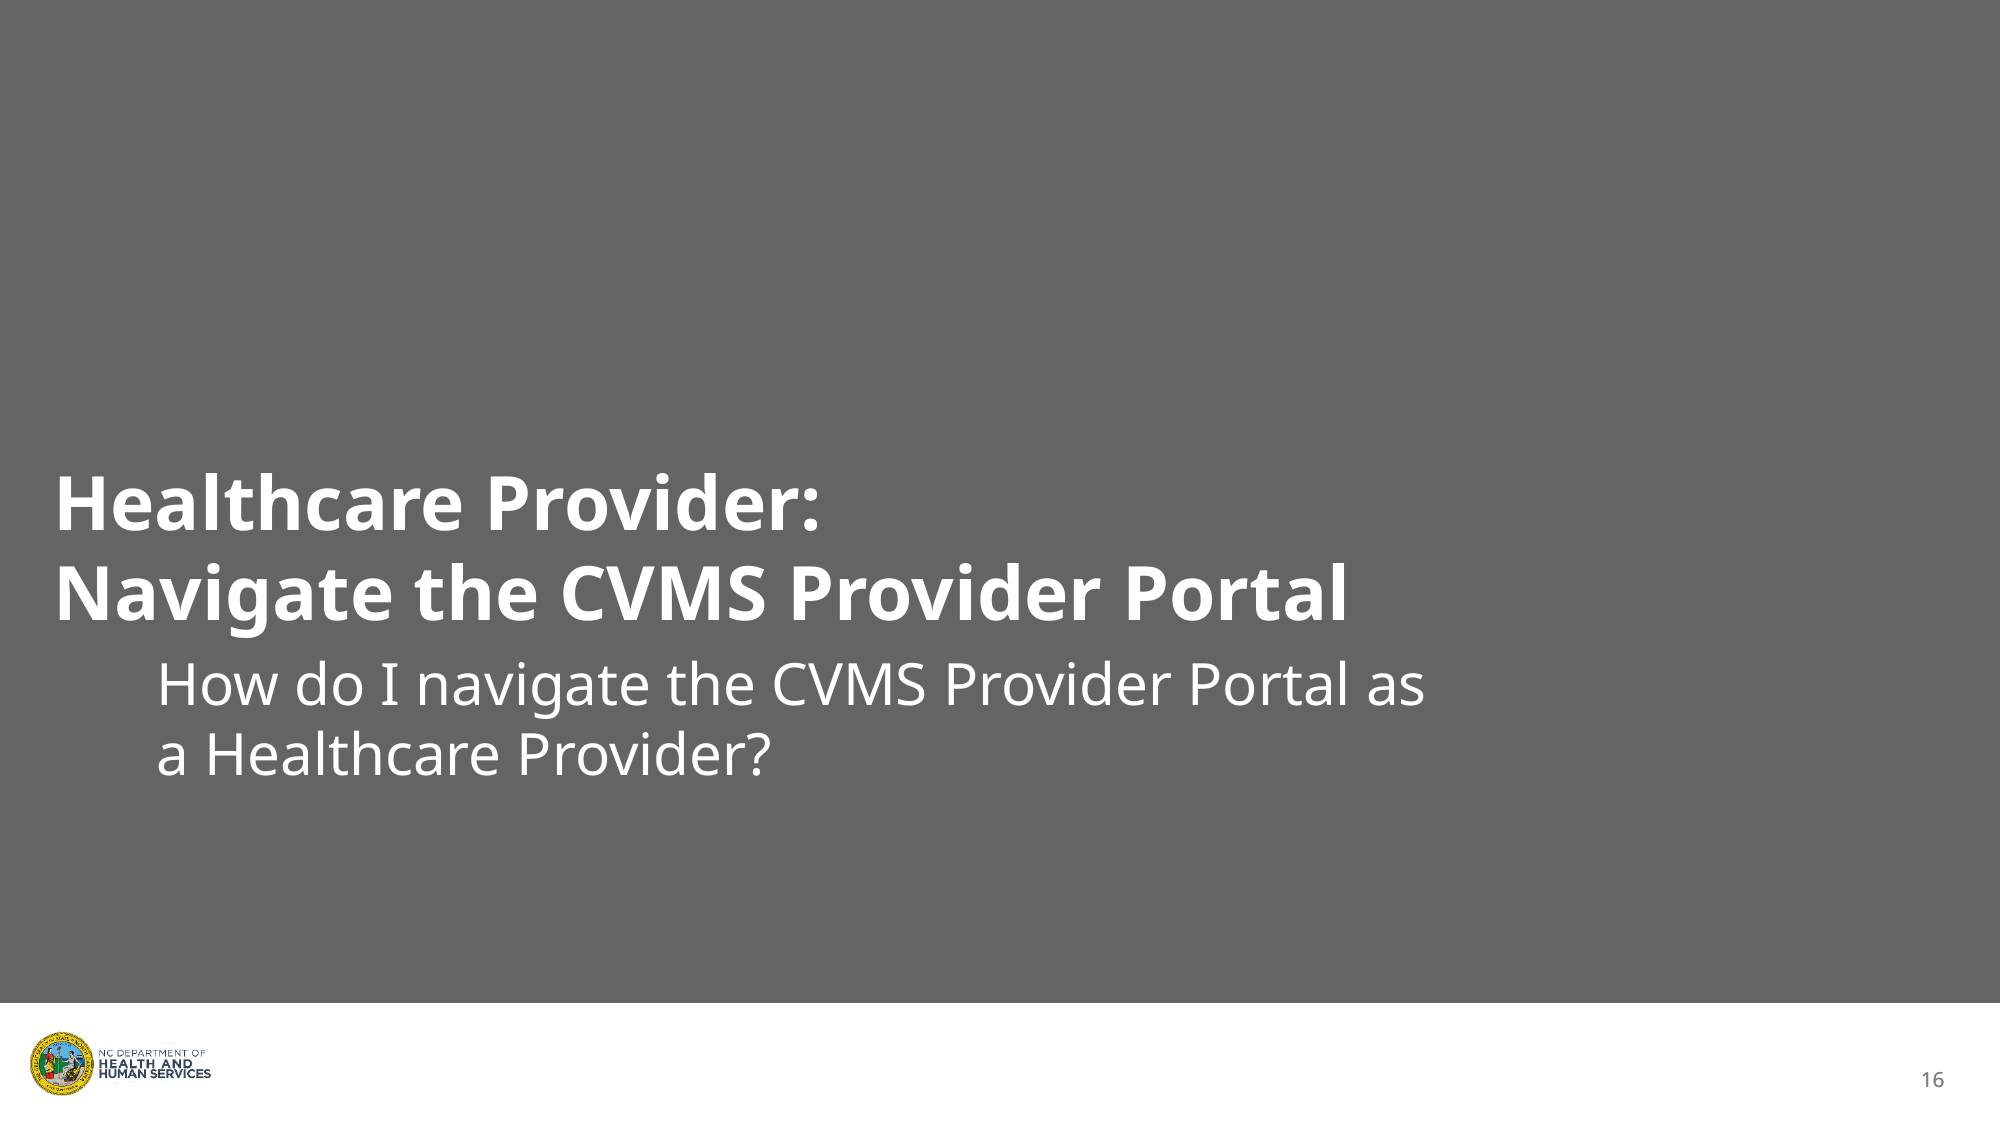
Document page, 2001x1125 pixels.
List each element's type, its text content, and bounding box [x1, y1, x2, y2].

text_box How do I navigate the CVMS Provider Portal as a Healthcare Provider? [141, 639, 1487, 795]
text_box Healthcare Provider: Navigate the CVMS Provider Portal [38, 448, 1367, 644]
picture [28, 1022, 214, 1125]
